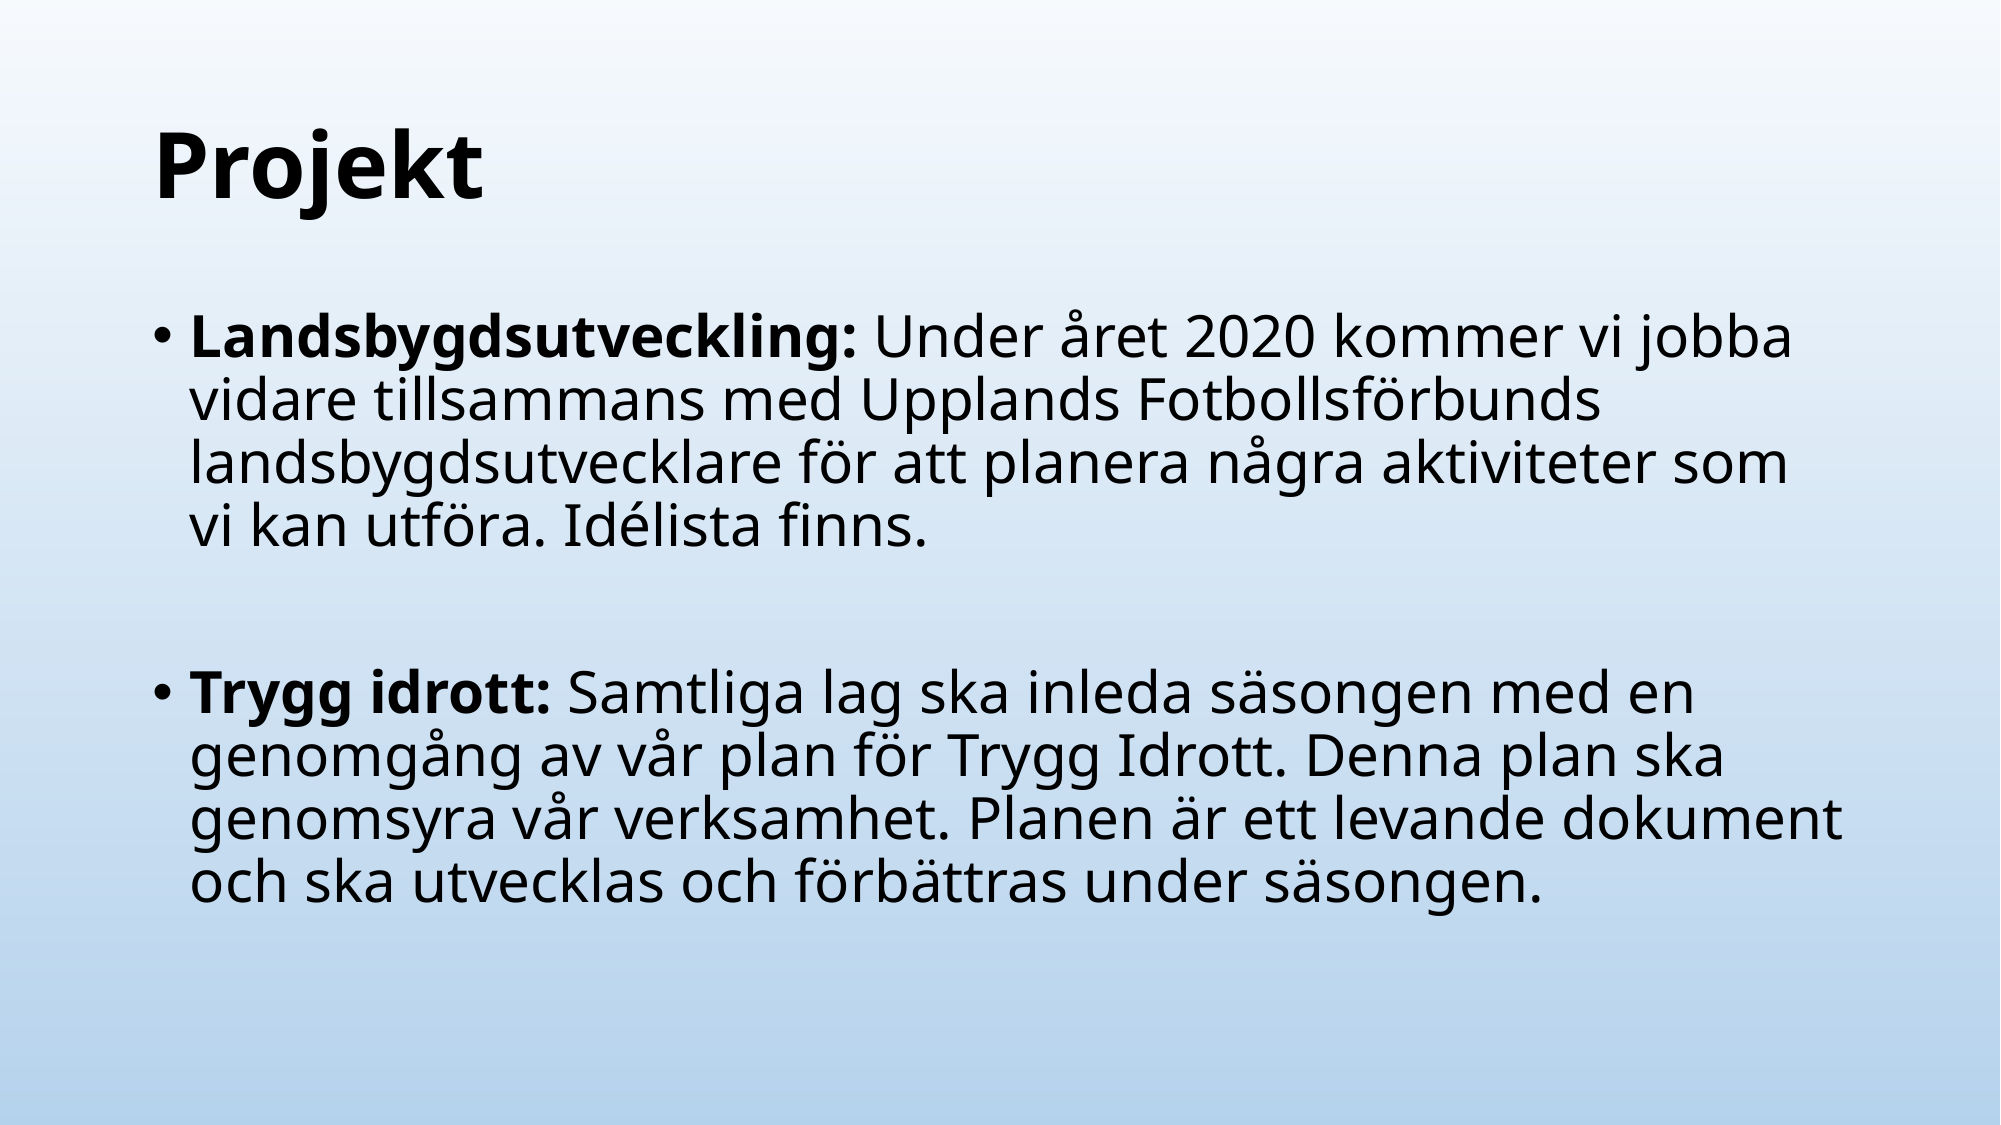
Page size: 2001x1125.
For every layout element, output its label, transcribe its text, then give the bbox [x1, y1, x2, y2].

list Landsbygdsutveckling: Under året 2020 kommer vi jobba vidare tillsammans med Upplands Fotbollsförbunds landsbygdsutvecklare för att planera några aktiviteter som vi kan utföra. Idélista finns. Trygg idrott: Samtliga lag ska inleda säsongen med en genomgång av vår plan för Trygg Idrott. Denna plan ska genomsyra vår verksamhet. Planen är ett levande dokument och ska utvecklas och förbättras under säsongen. [137, 299, 1863, 1014]
title Projekt [137, 59, 1863, 278]
